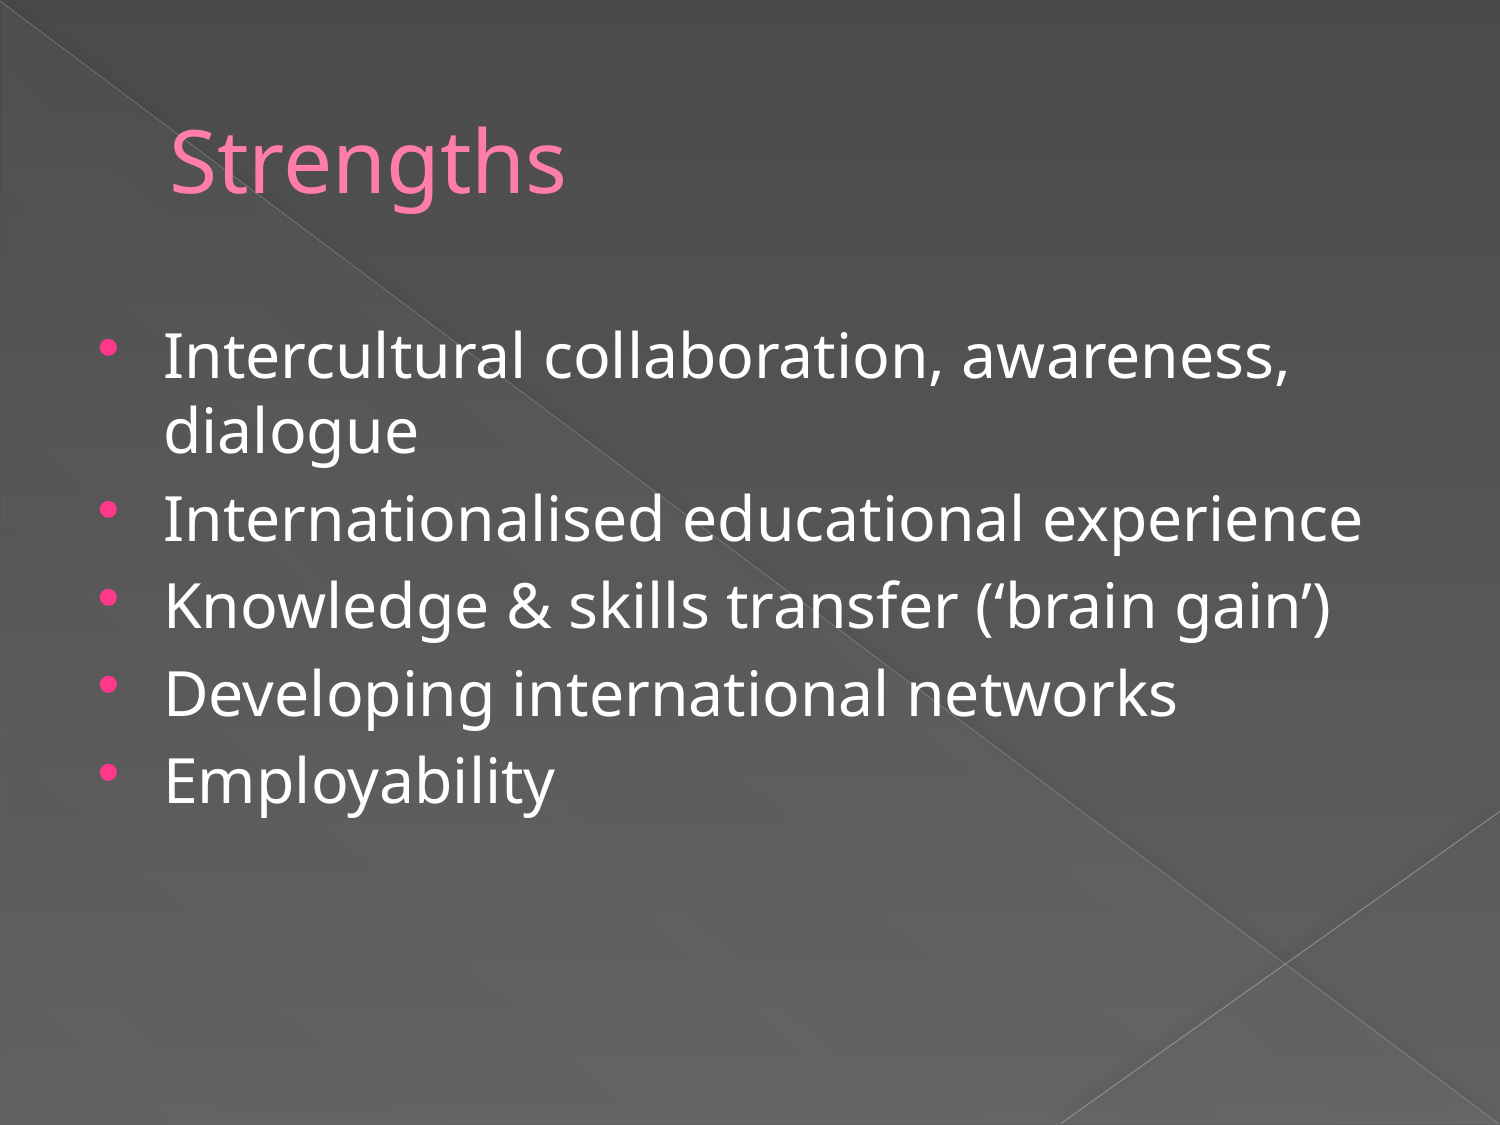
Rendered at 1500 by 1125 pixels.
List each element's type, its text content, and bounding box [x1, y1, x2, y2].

title Strengths [75, 43, 1425, 274]
list Intercultural collaboration, awareness, dialogue Internationalised educational experience Knowledge & skills transfer (‘brain gain’) Developing international networks Employability [75, 308, 1425, 1059]
